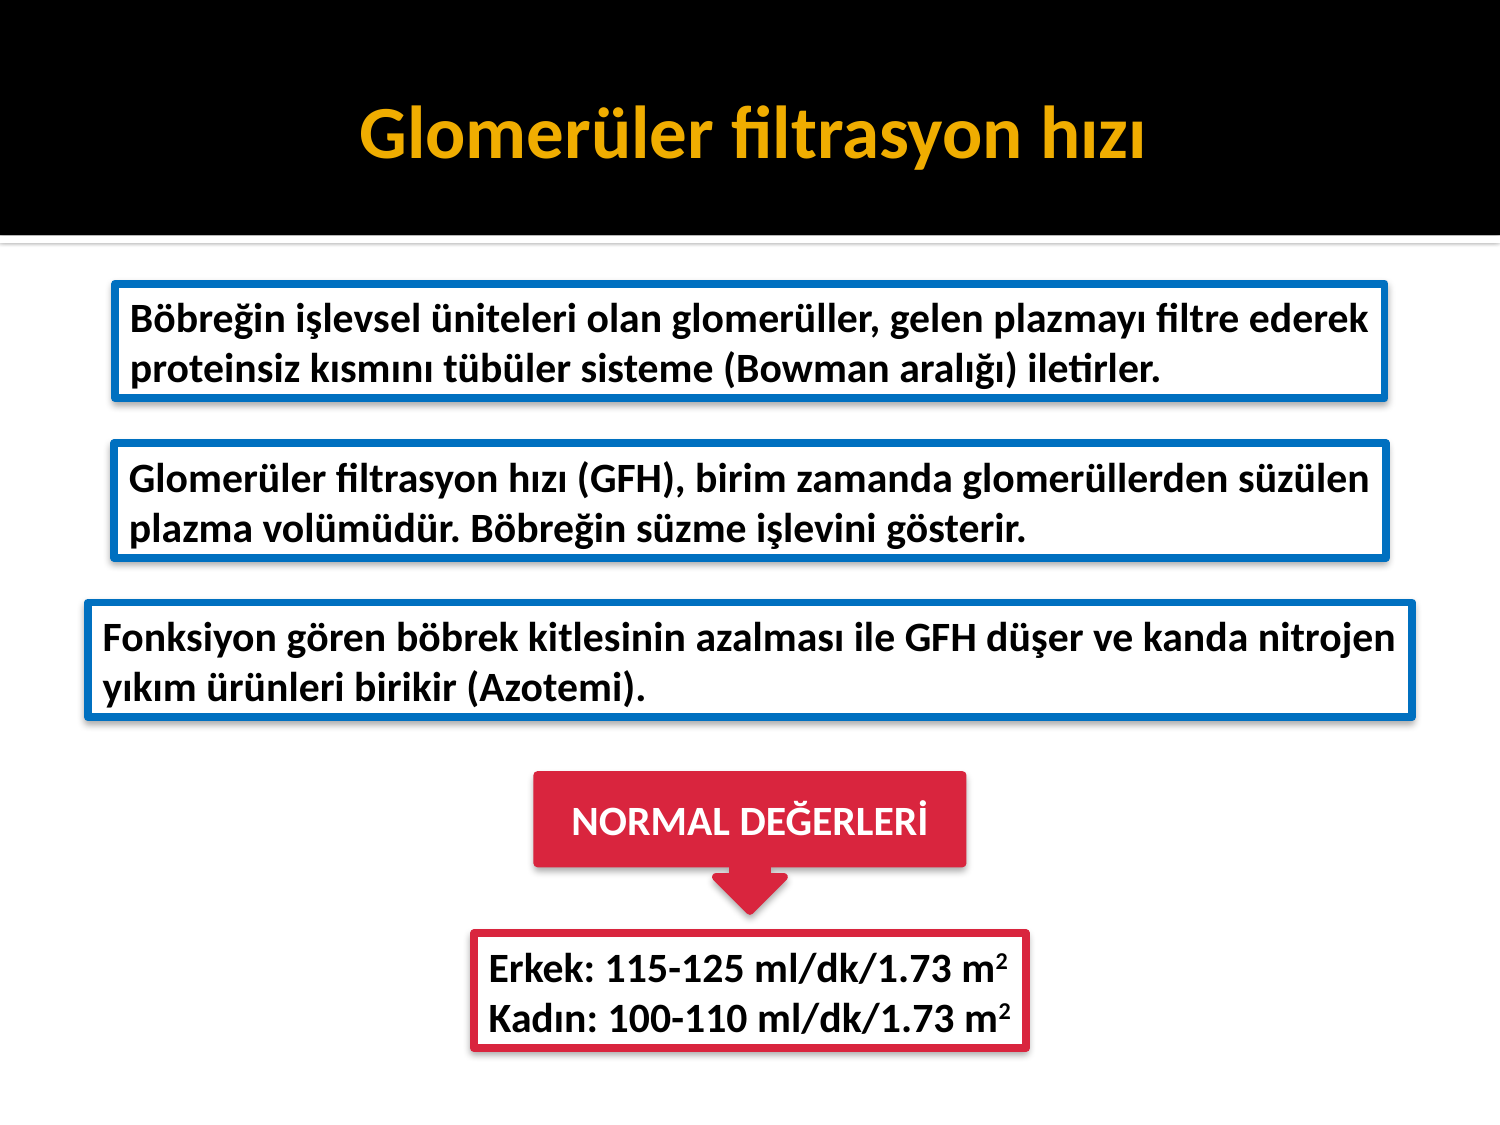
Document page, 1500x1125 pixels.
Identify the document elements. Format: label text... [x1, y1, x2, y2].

text_box NORMAL DEĞERLERİ [533, 771, 967, 915]
text_box Glomerüler filtrasyon hızı (GFH), birim zamanda glomerüllerden süzülen plazma volümüdür. Böbreğin süzme işlevini gösterir. [110, 439, 1390, 562]
title Glomerüler filtrasyon hızı [75, 25, 1425, 231]
text_box Erkek: 115-125 ml/dk/1.73 m2 Kadın: 100-110 ml/dk/1.73 m2 [470, 929, 1030, 1052]
text_box Fonksiyon gören böbrek kitlesinin azalması ile GFH düşer ve kanda nitrojen yıkım ürünleri birikir (Azotemi). [84, 599, 1416, 721]
text_box Böbreğin işlevsel üniteleri olan glomerüller, gelen plazmayı filtre ederek proteinsiz kısmını tübüler sisteme (Bowman aralığı) iletirler. [111, 280, 1388, 402]
